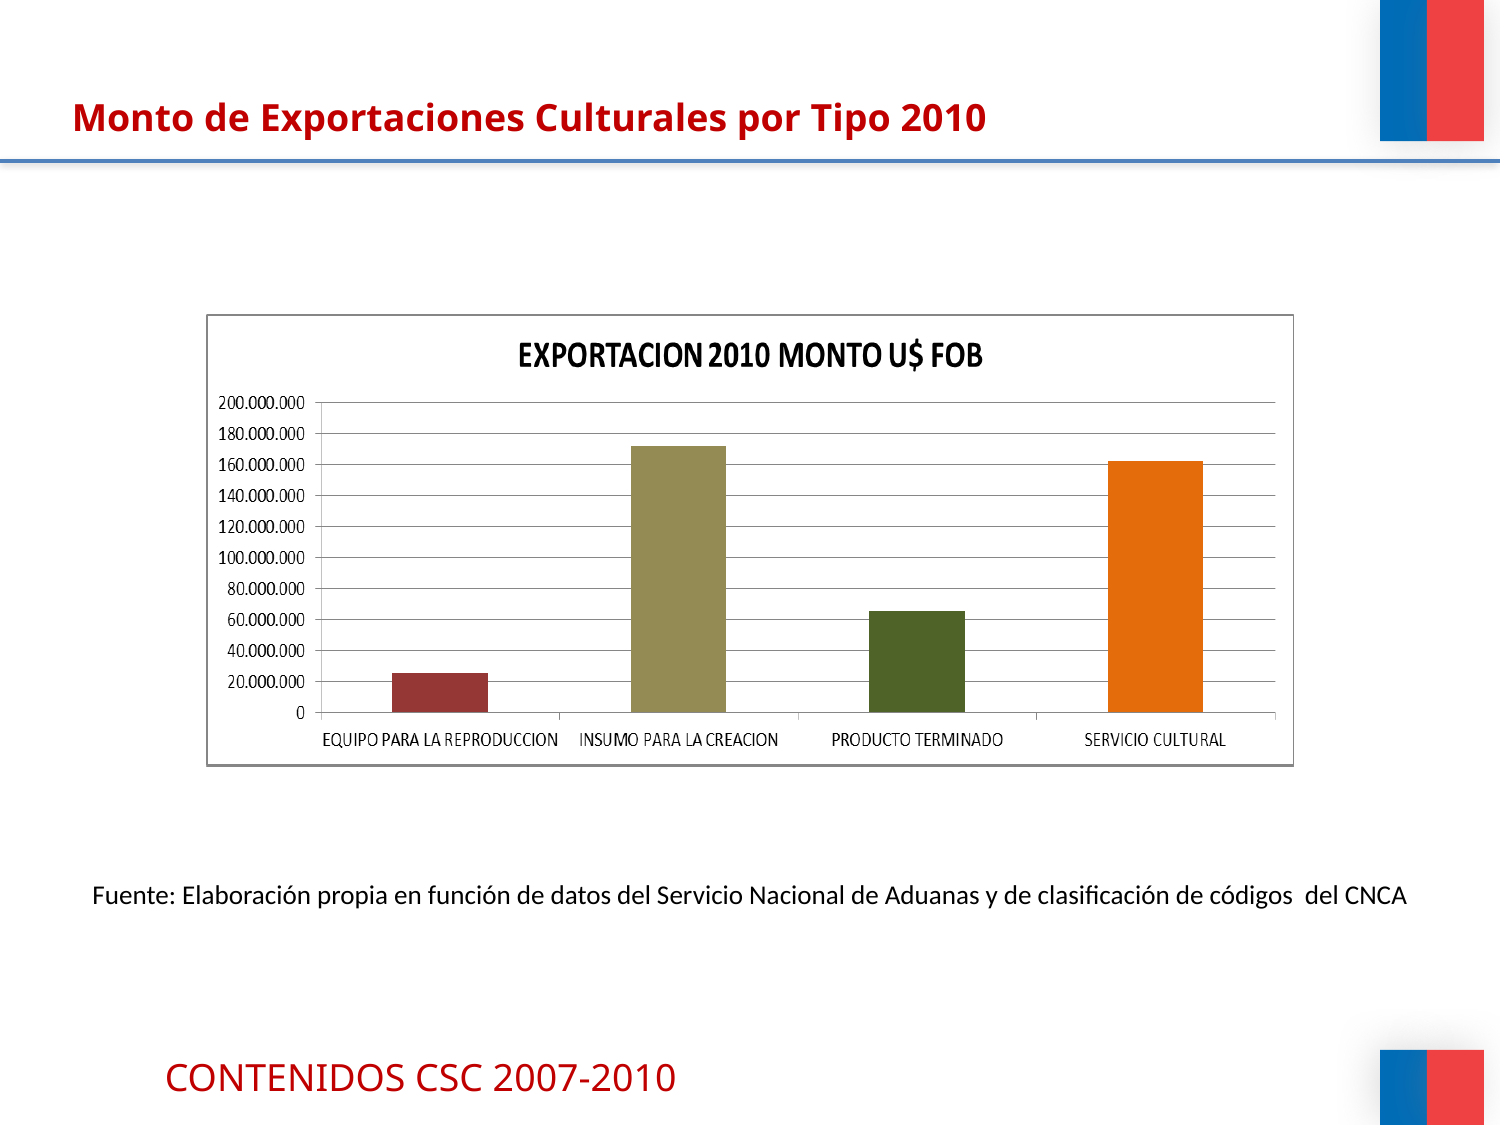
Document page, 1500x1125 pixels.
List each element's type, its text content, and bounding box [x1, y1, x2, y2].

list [206, 314, 1294, 767]
text_box CONTENIDOS CSC 2007-2010 [0, 1046, 1500, 1125]
text_box Monto de Exportaciones Culturales por Tipo 2010 [0, 86, 1389, 147]
text_box Fuente: Elaboración propia en función de datos del Servicio Nacional de Aduanas y de clasificación de códigos del CNCA [77, 870, 1423, 918]
